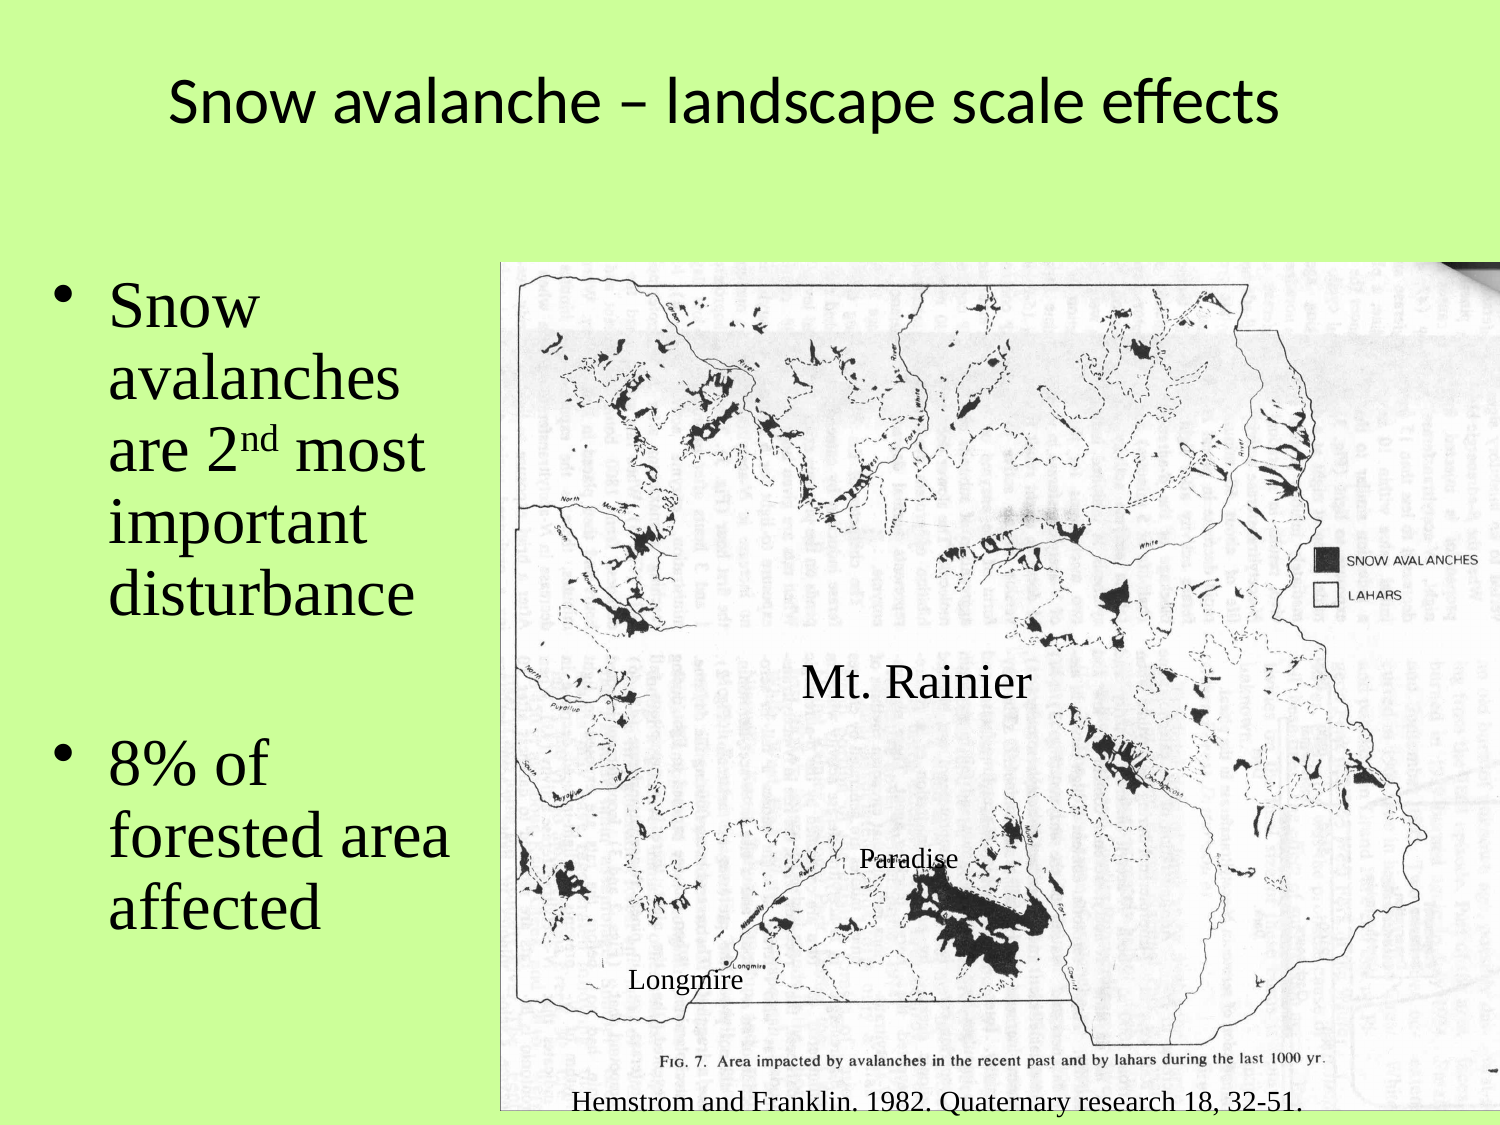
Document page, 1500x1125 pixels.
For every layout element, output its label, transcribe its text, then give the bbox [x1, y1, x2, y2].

text_box Snow avalanche – landscape scale effects [154, 49, 1346, 145]
text_box Snow avalanches are 2nd most important disturbance 8% of forested area affected [37, 262, 475, 1088]
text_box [499, 261, 1500, 1125]
